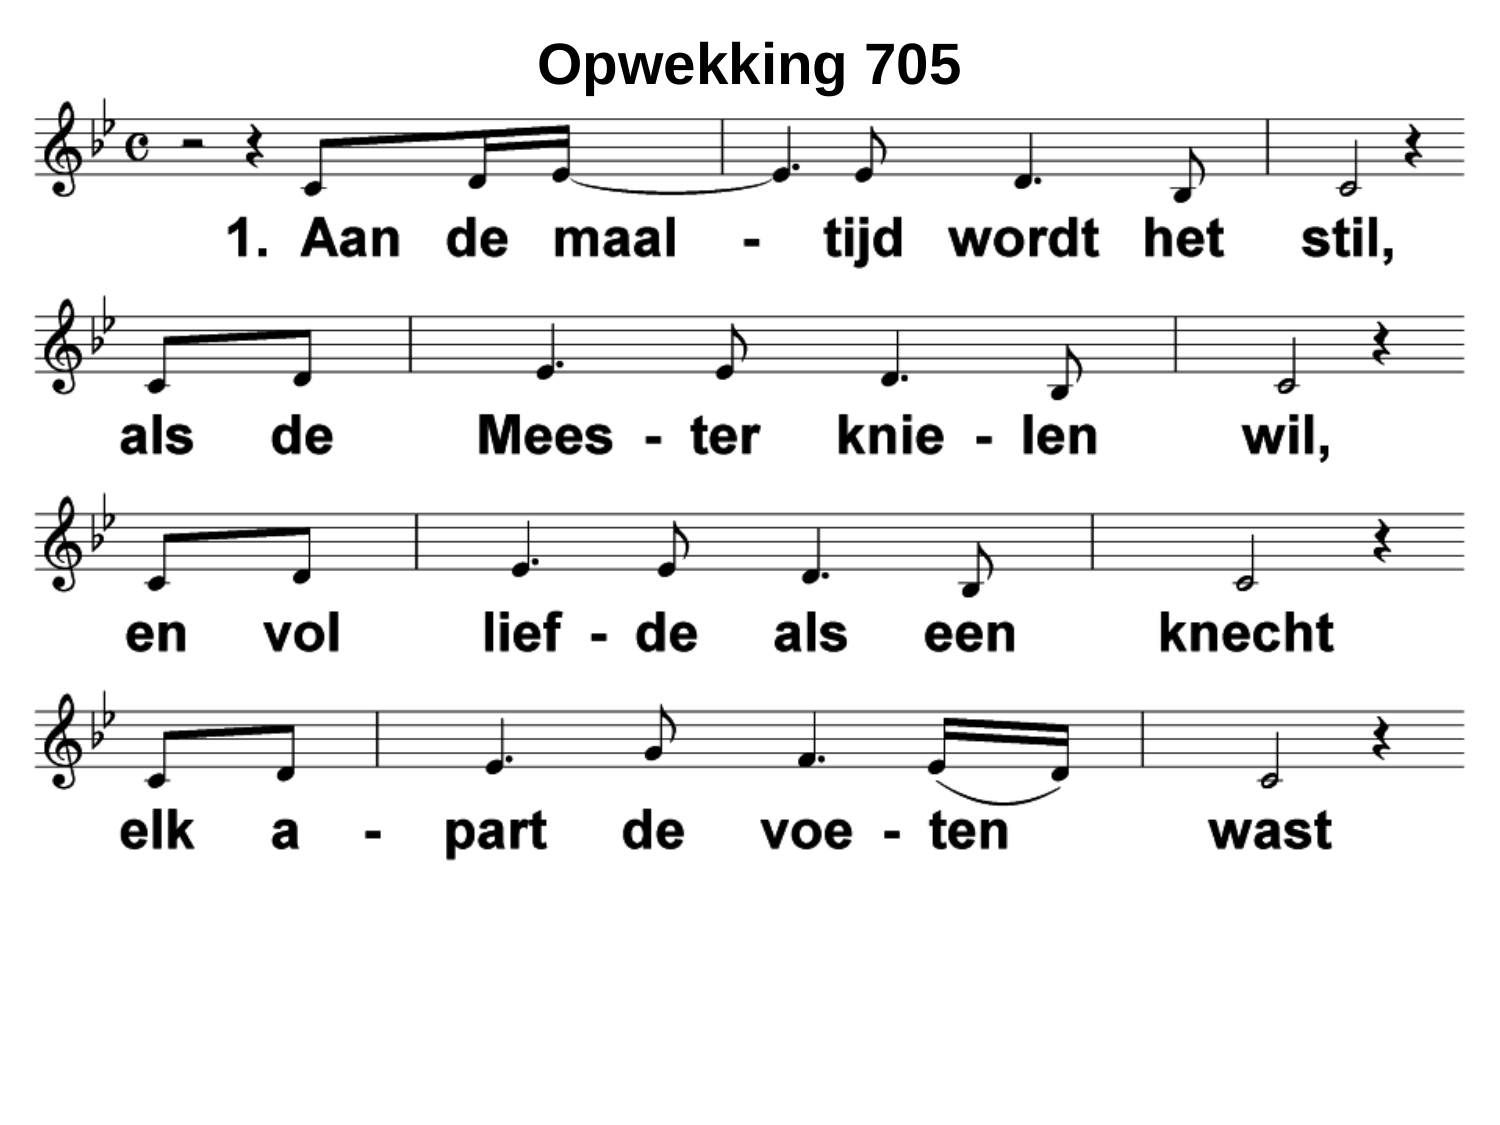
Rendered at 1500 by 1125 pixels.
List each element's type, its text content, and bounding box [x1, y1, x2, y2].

text_box Opwekking 705 [0, 19, 1500, 104]
picture [29, 92, 1471, 870]
